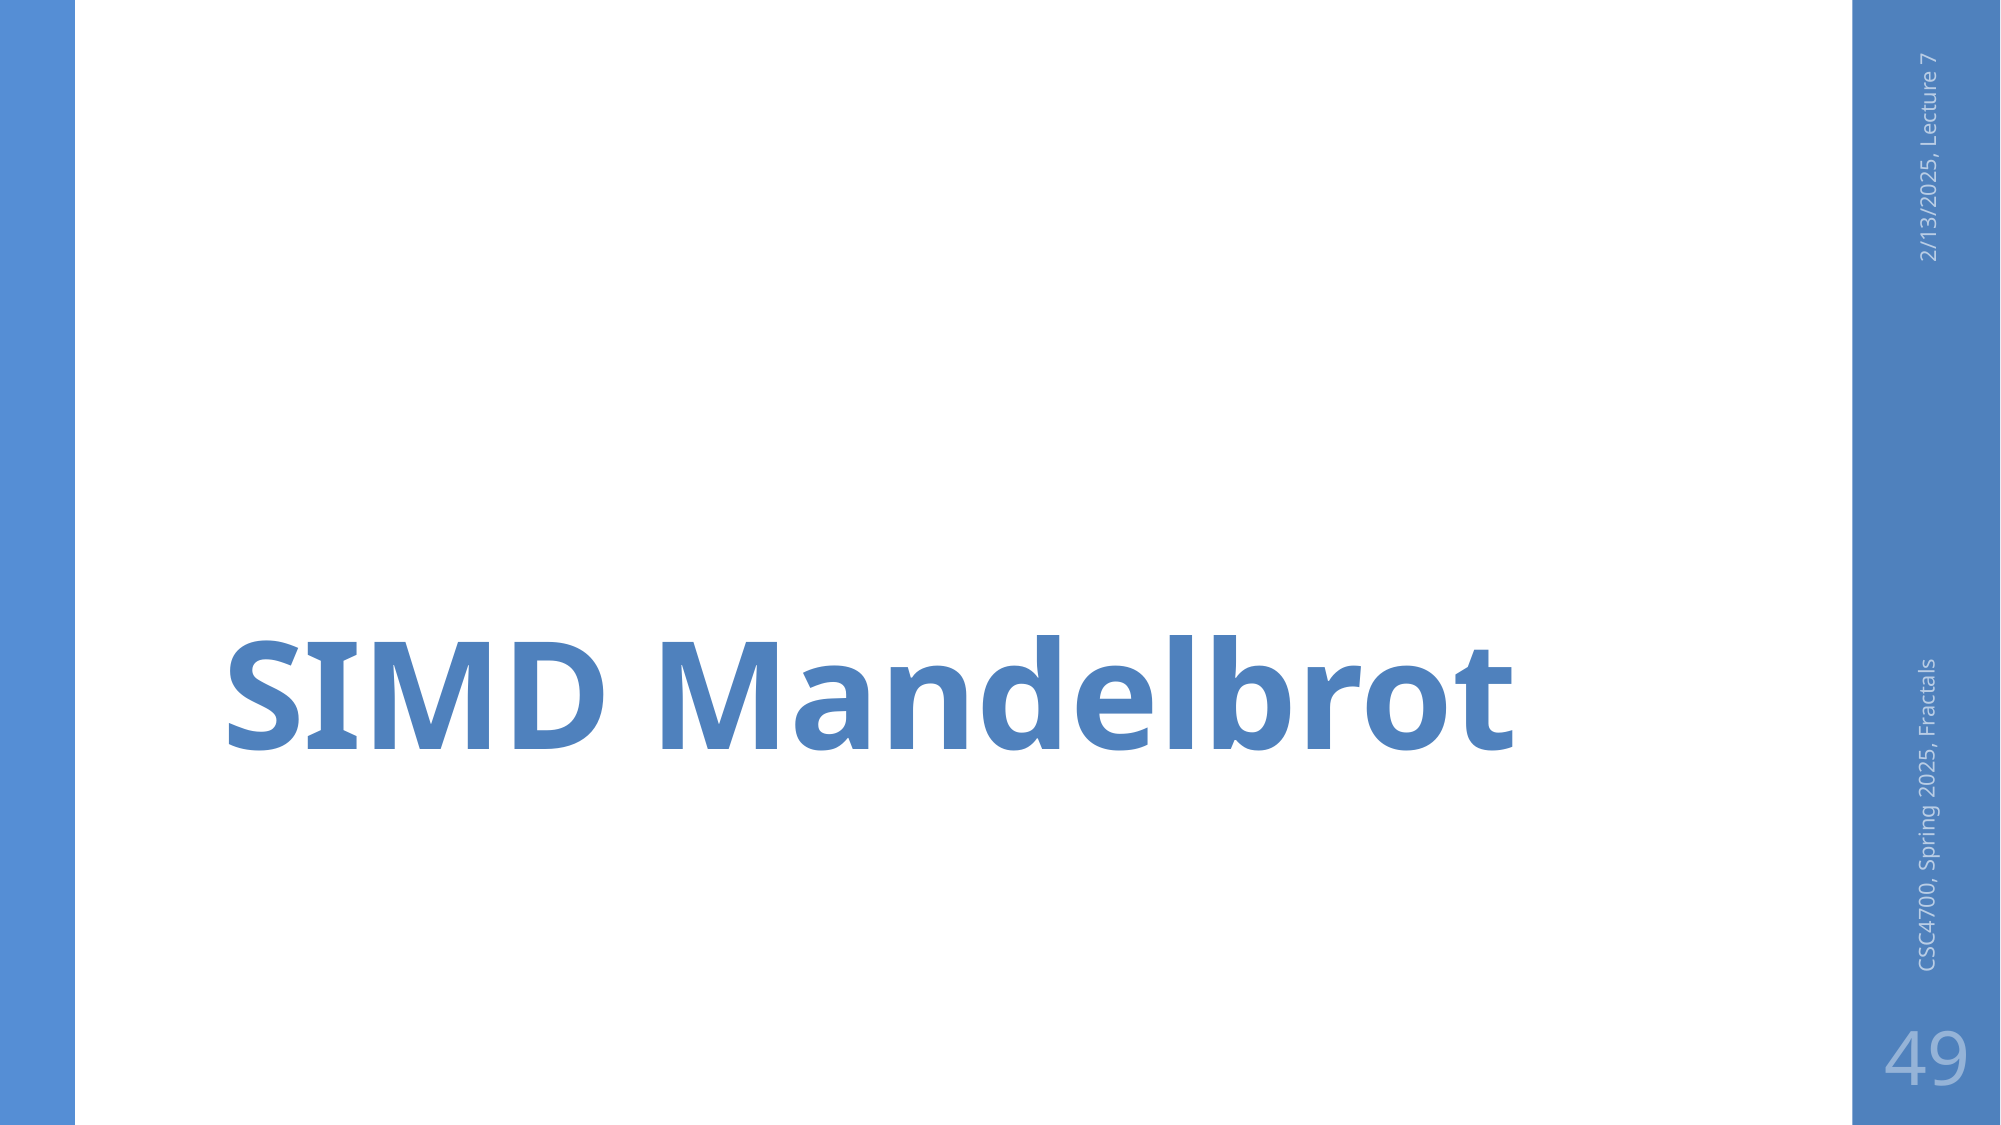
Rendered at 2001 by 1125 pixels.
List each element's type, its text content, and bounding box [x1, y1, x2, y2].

footer CSC4700, Spring 2025, Fractals [1897, 400, 1958, 988]
slide_number 49 [1852, 1012, 2000, 1110]
title SIMD Mandelbrot [206, 124, 1752, 788]
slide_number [1897, 37, 1958, 351]
